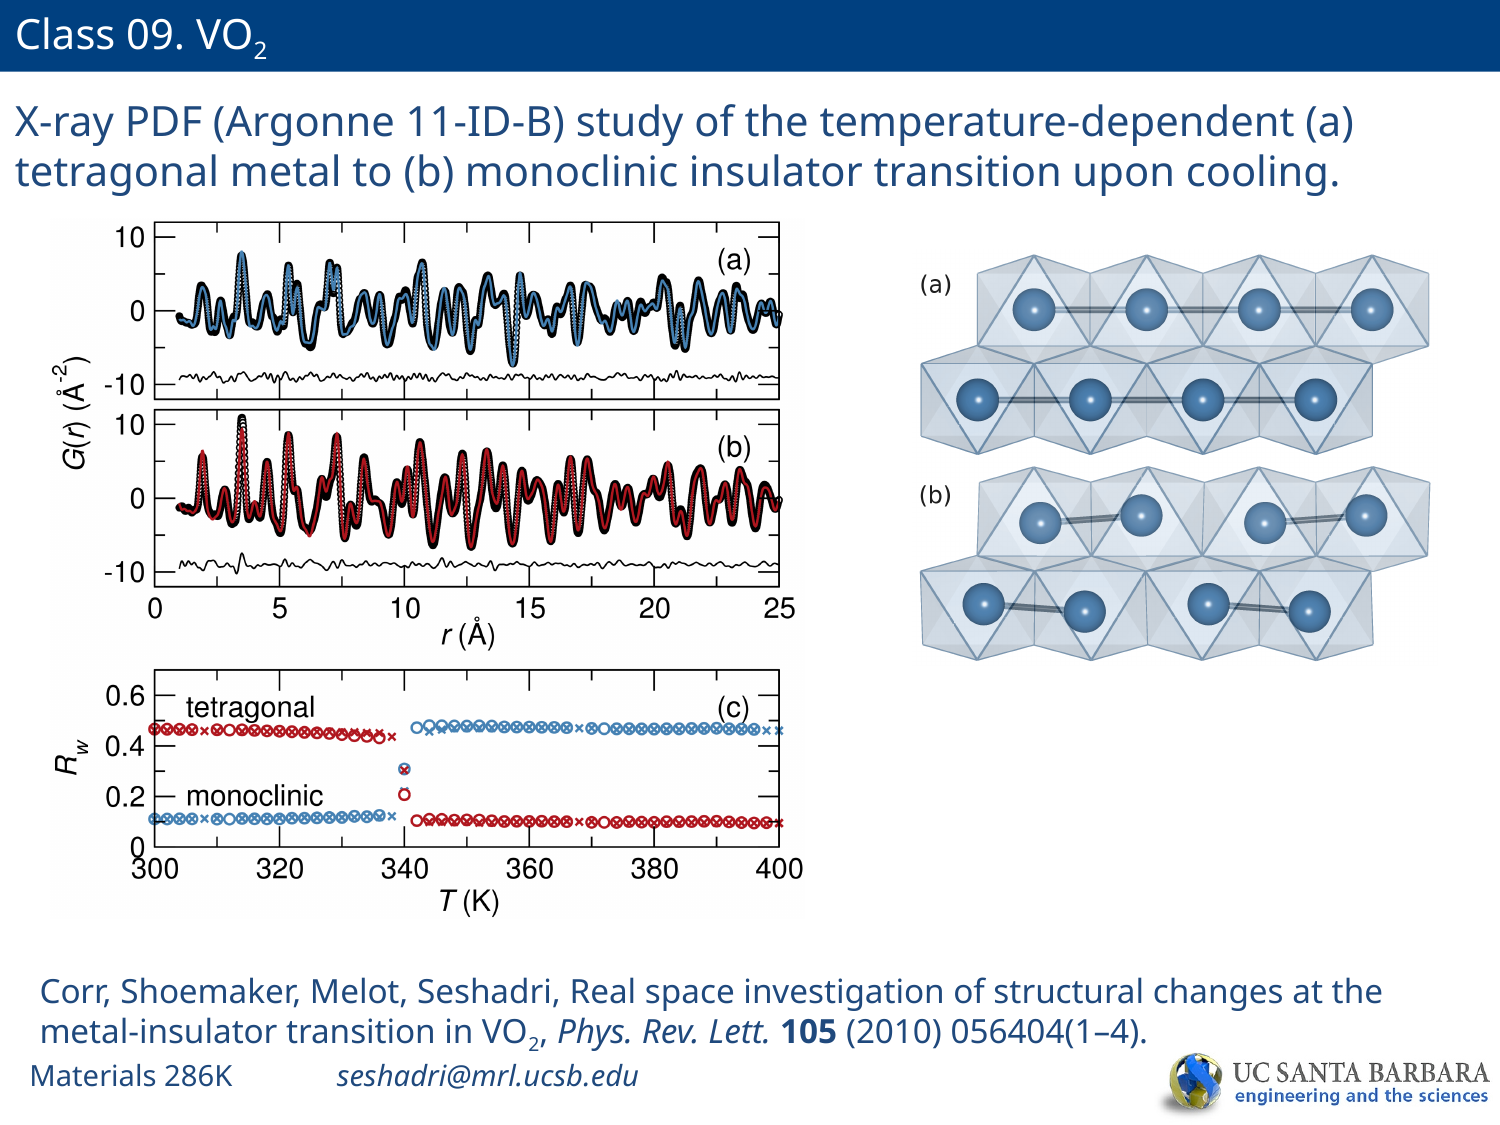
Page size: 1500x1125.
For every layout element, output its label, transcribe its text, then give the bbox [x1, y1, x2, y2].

picture [1151, 1049, 1493, 1125]
text_box Class 09. VO2 [0, 0, 1500, 72]
picture [49, 218, 805, 919]
text_box X-ray PDF (Argonne 11-ID-B) study of the temperature-dependent (a) tetragonal metal to (b) monoclinic insulator transition upon cooling. [0, 87, 1500, 203]
text_box Corr, Shoemaker, Melot, Seshadri, Real space investigation of structural changes at the metal-insulator transition in VO2, Phys. Rev. Lett. 105 (2010) 056404(1–4). [24, 962, 1475, 1063]
picture [912, 249, 1438, 666]
